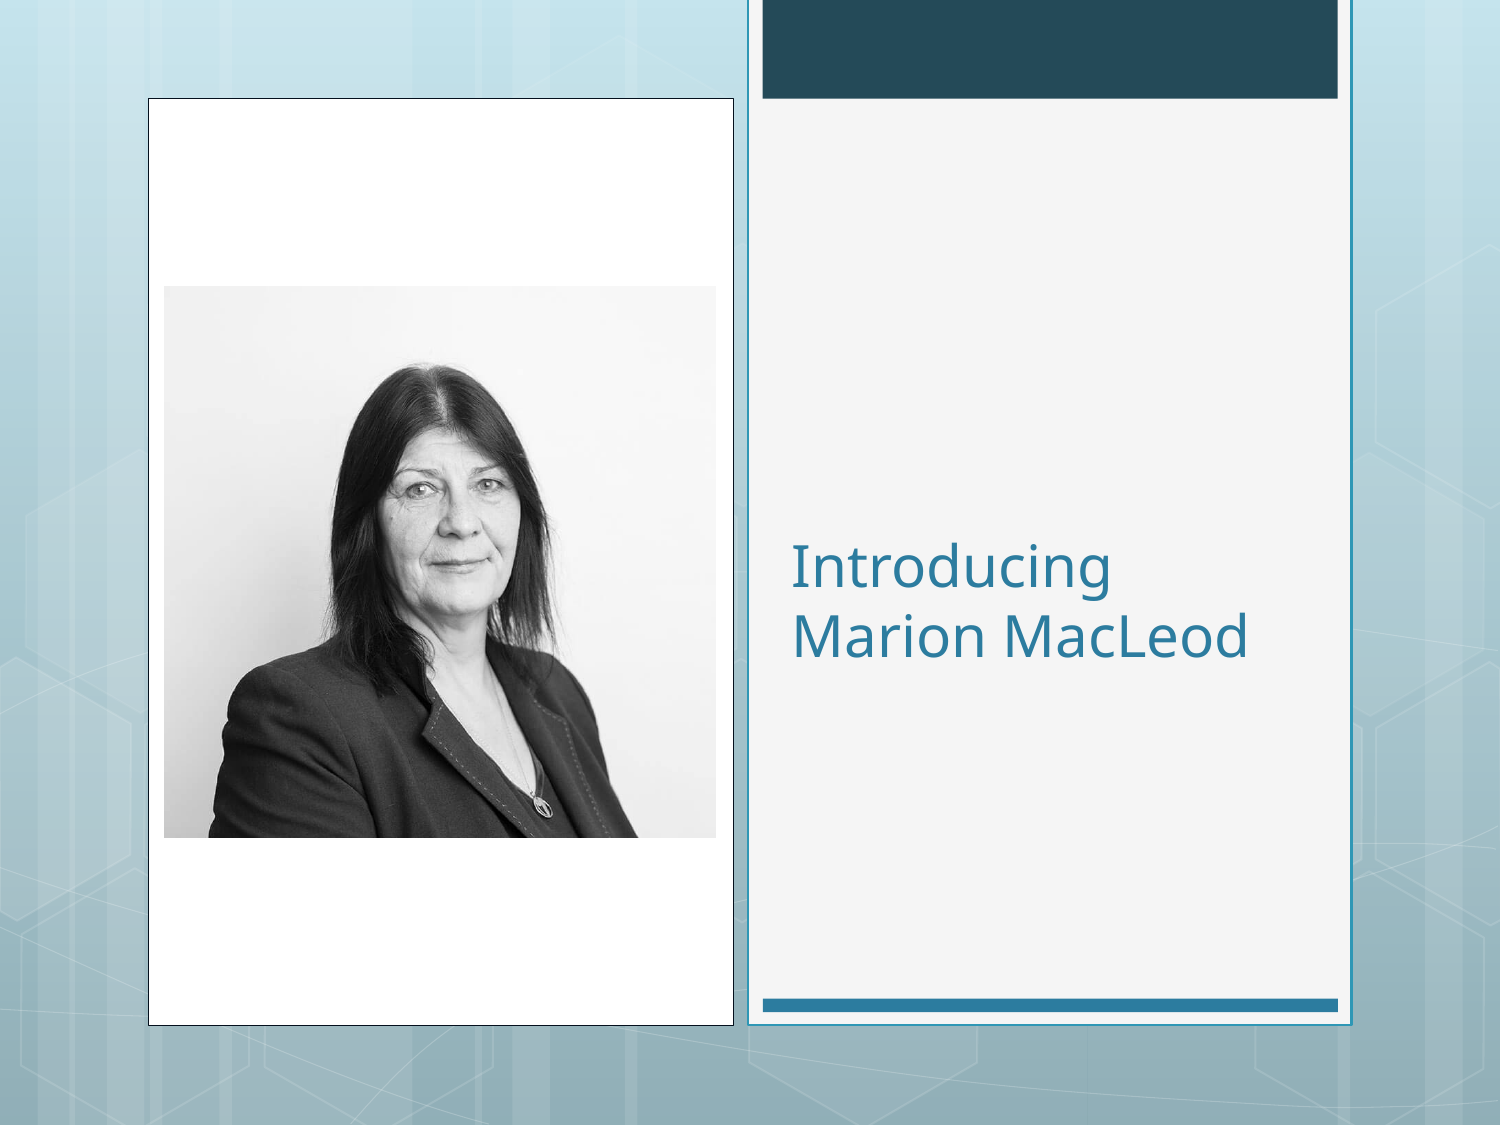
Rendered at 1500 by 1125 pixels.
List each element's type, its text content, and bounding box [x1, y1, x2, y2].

picture [164, 113, 717, 1011]
title Introducing Marion MacLeod [776, 436, 1319, 677]
